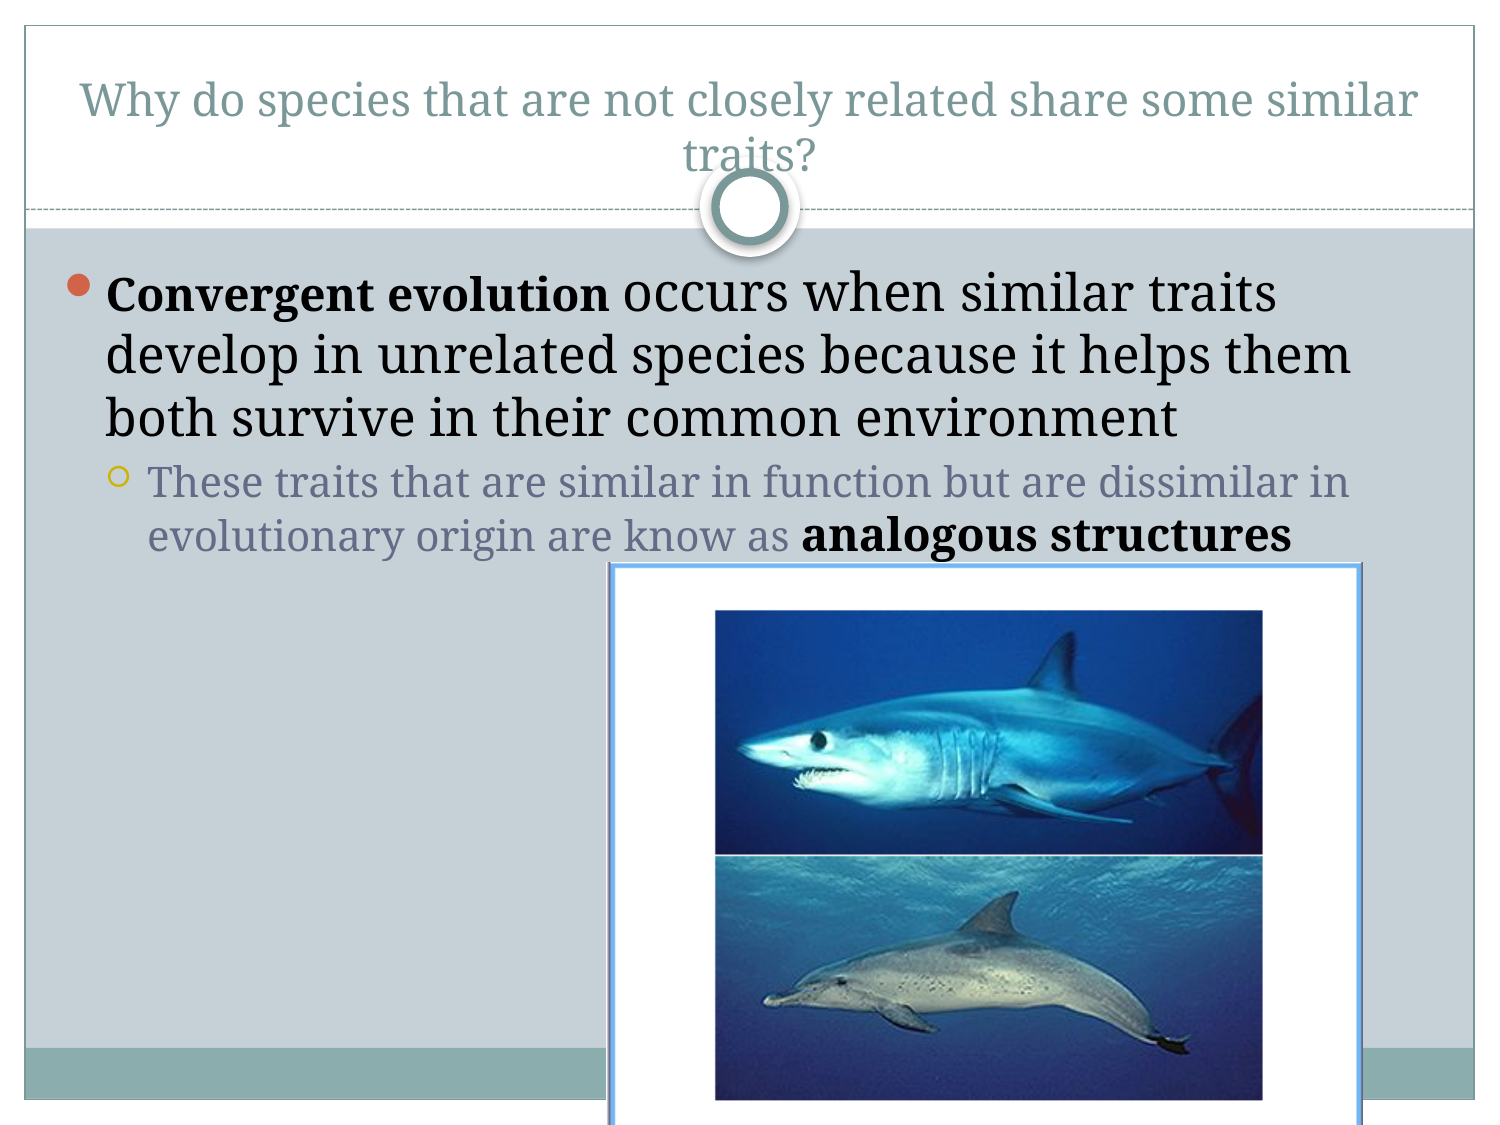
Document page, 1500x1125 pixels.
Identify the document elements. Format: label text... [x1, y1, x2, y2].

title Why do species that are not closely related share some similar traits? [49, 63, 1450, 188]
list Convergent evolution occurs when similar traits develop in unrelated species because it helps them both survive in their common environment These traits that are similar in function but are dissimilar in evolutionary origin are know as analogous structures [49, 250, 1445, 575]
picture [605, 562, 1363, 1125]
